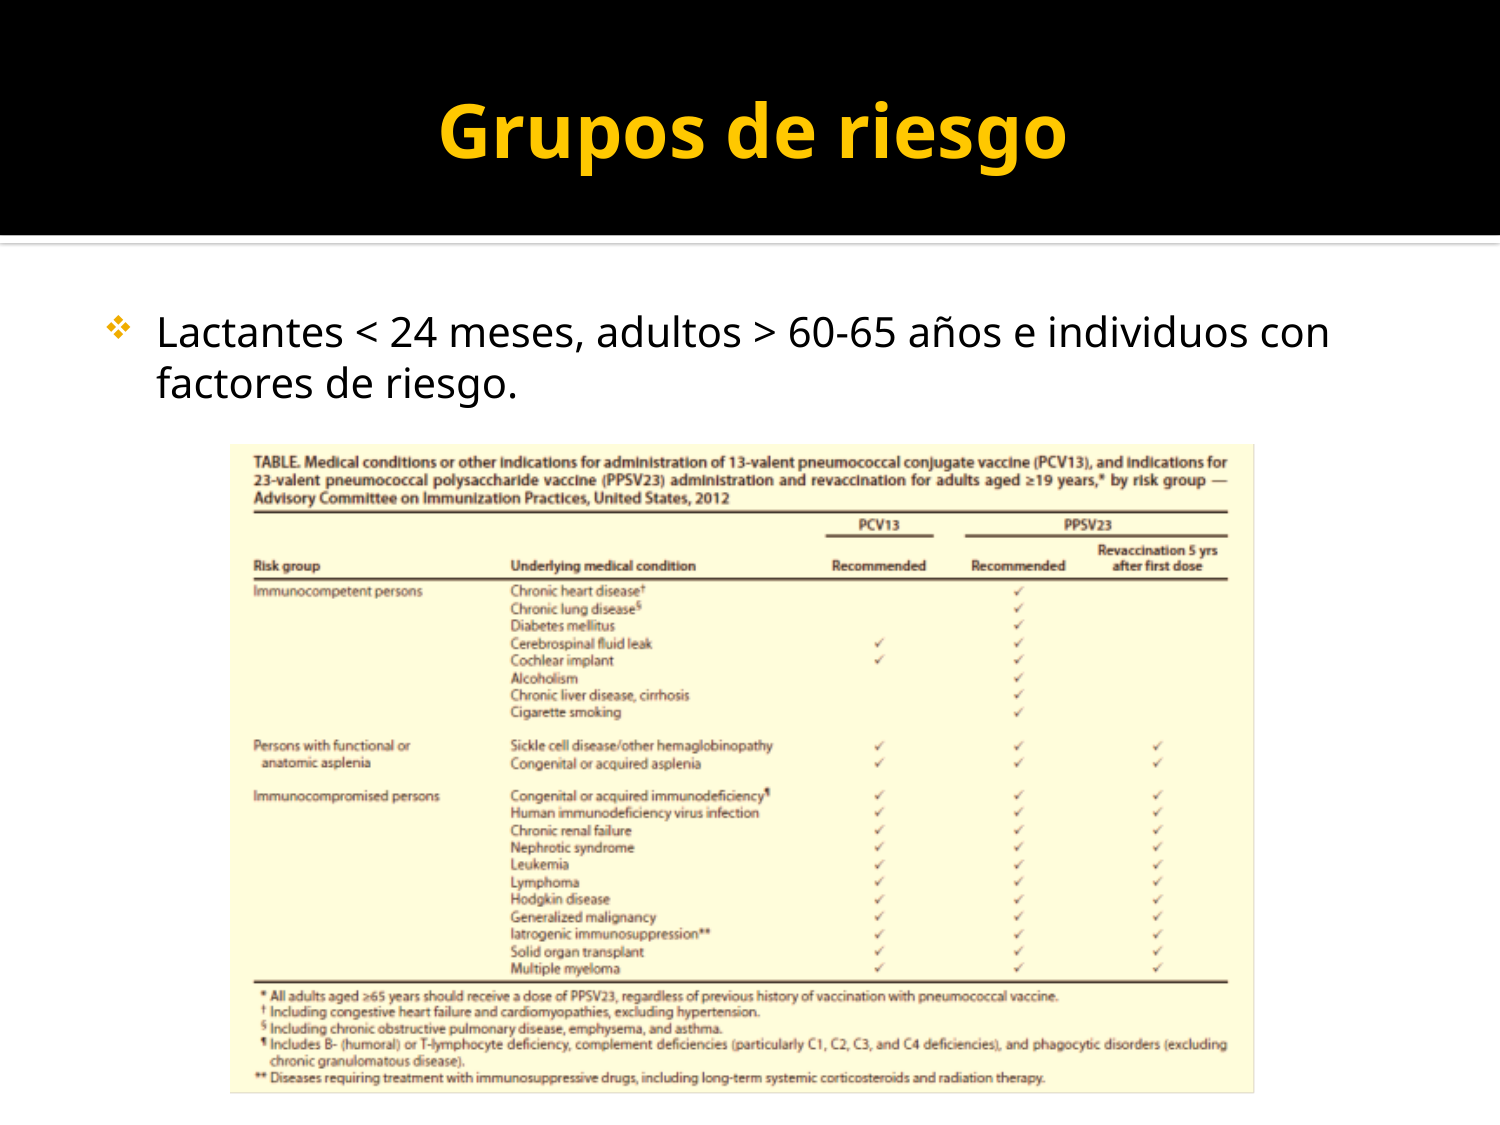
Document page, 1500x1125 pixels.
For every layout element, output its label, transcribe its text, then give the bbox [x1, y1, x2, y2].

title Grupos de riesgo [75, 25, 1425, 231]
picture [230, 444, 1256, 1095]
list Lactantes < 24 meses, adultos > 60-65 años e individuos con factores de riesgo. [75, 291, 1425, 1050]
